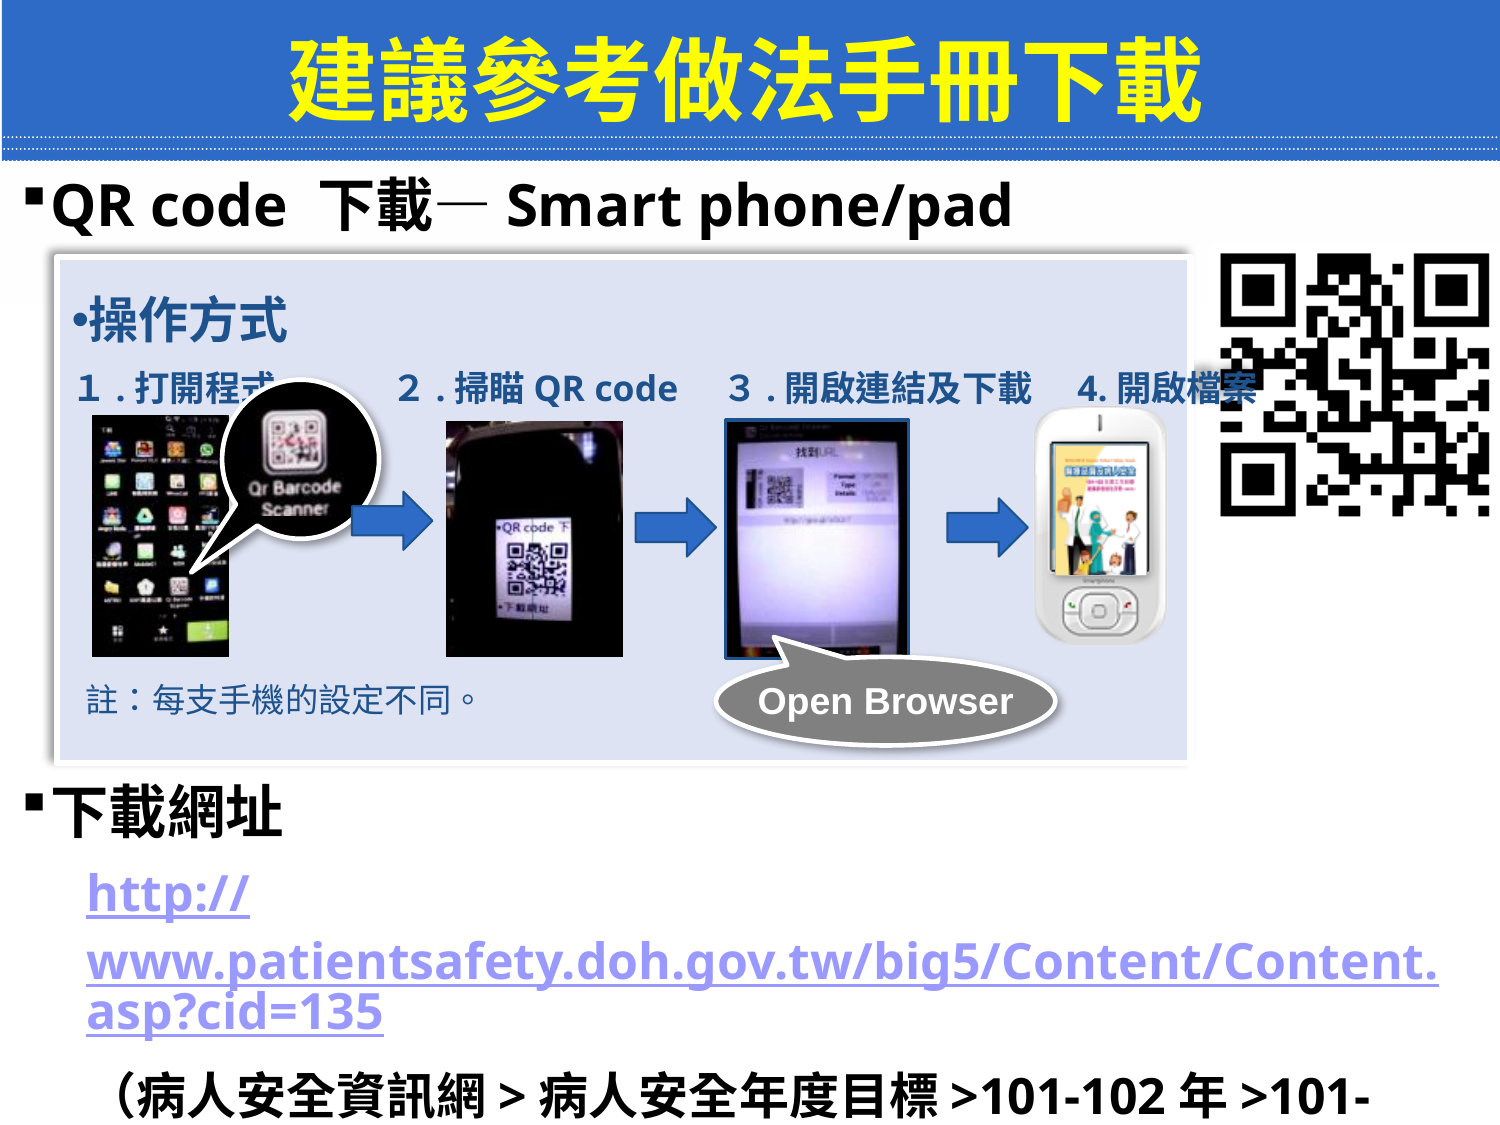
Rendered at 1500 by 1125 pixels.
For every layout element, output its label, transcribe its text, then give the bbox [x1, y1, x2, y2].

picture [0, 161, 5, 302]
picture [977, 161, 1500, 658]
list QR code 下載—Smart phone/pad 下載網址 http://www.patientsafety.doh.gov.tw/big5/Content/Content.asp?cid=135 （病人安全資訊網>病人安全年度目標>101-102年>101-102年度醫院醫療品質及病人安全年度工作目標） [5, 160, 1467, 1035]
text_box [56, 257, 1191, 764]
title 建議參考做法手冊下載 [41, 7, 1450, 149]
